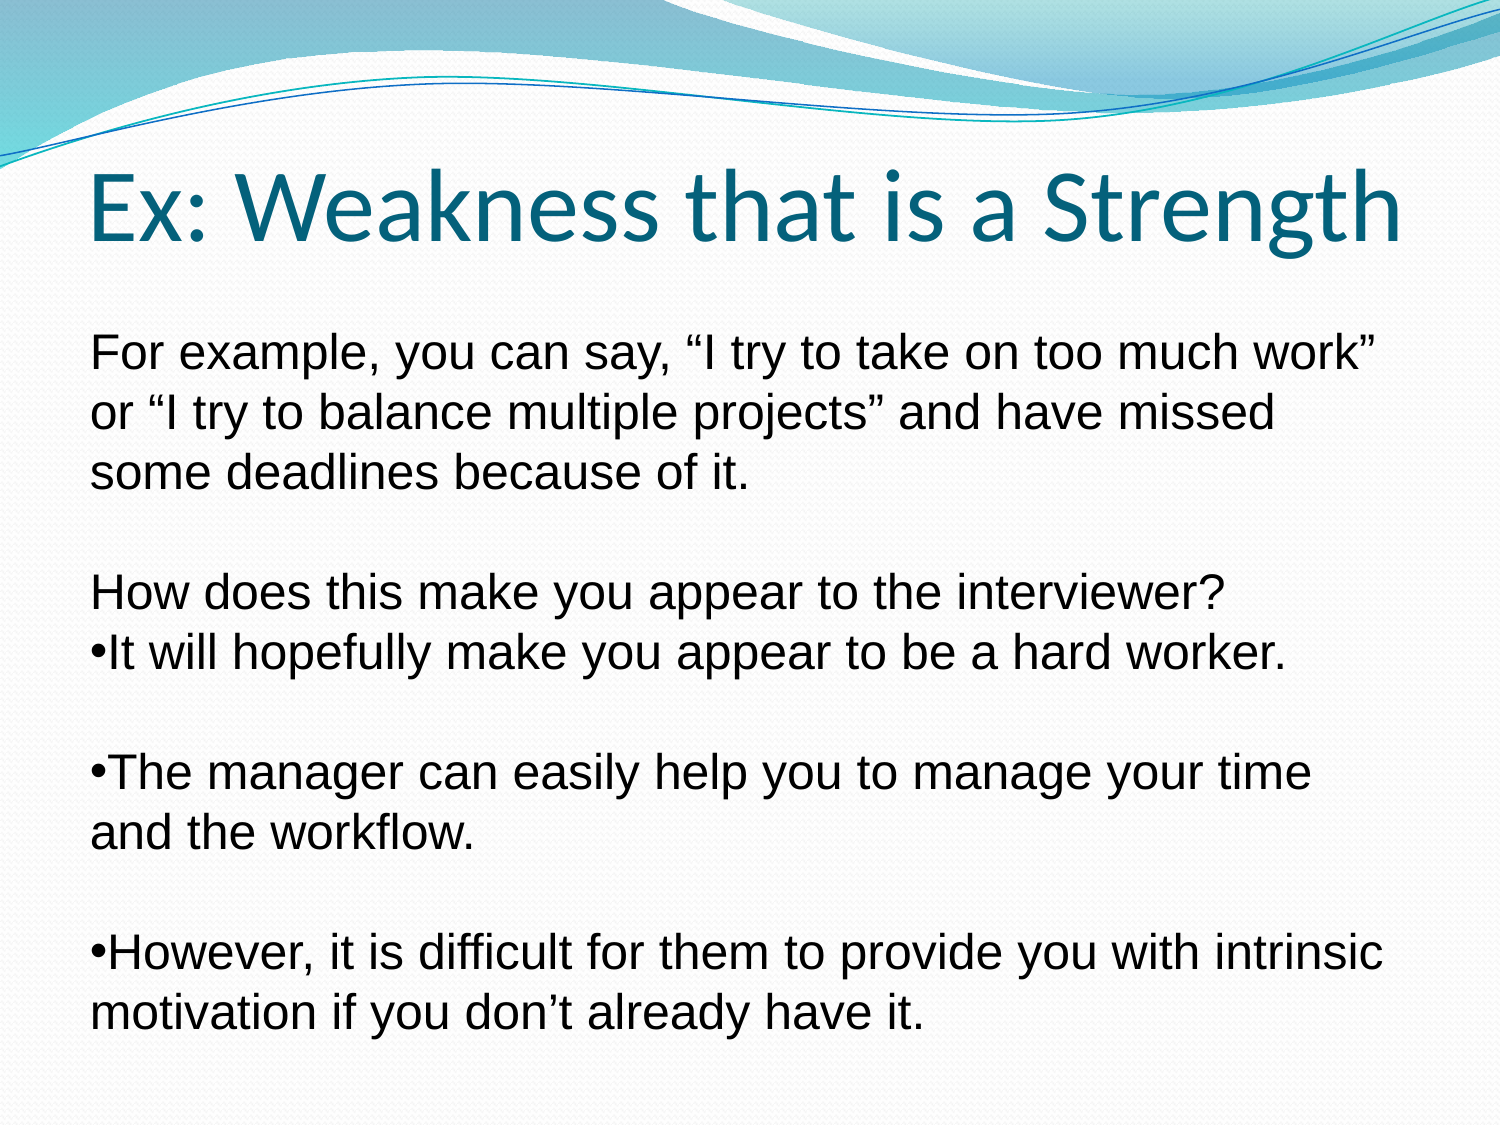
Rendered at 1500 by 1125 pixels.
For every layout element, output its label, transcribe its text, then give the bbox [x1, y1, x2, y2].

text_box For example, you can say, “I try to take on too much work” or “I try to balance multiple projects” and have missed some deadlines because of it. How does this make you appear to the interviewer? It will hopefully make you appear to be a hard worker. The manager can easily help you to manage your time and the workflow. However, it is difficult for them to provide you with intrinsic motivation if you don’t already have it. [74, 312, 1413, 1048]
title Ex: Weakness that is a Strength [87, 75, 1450, 263]
